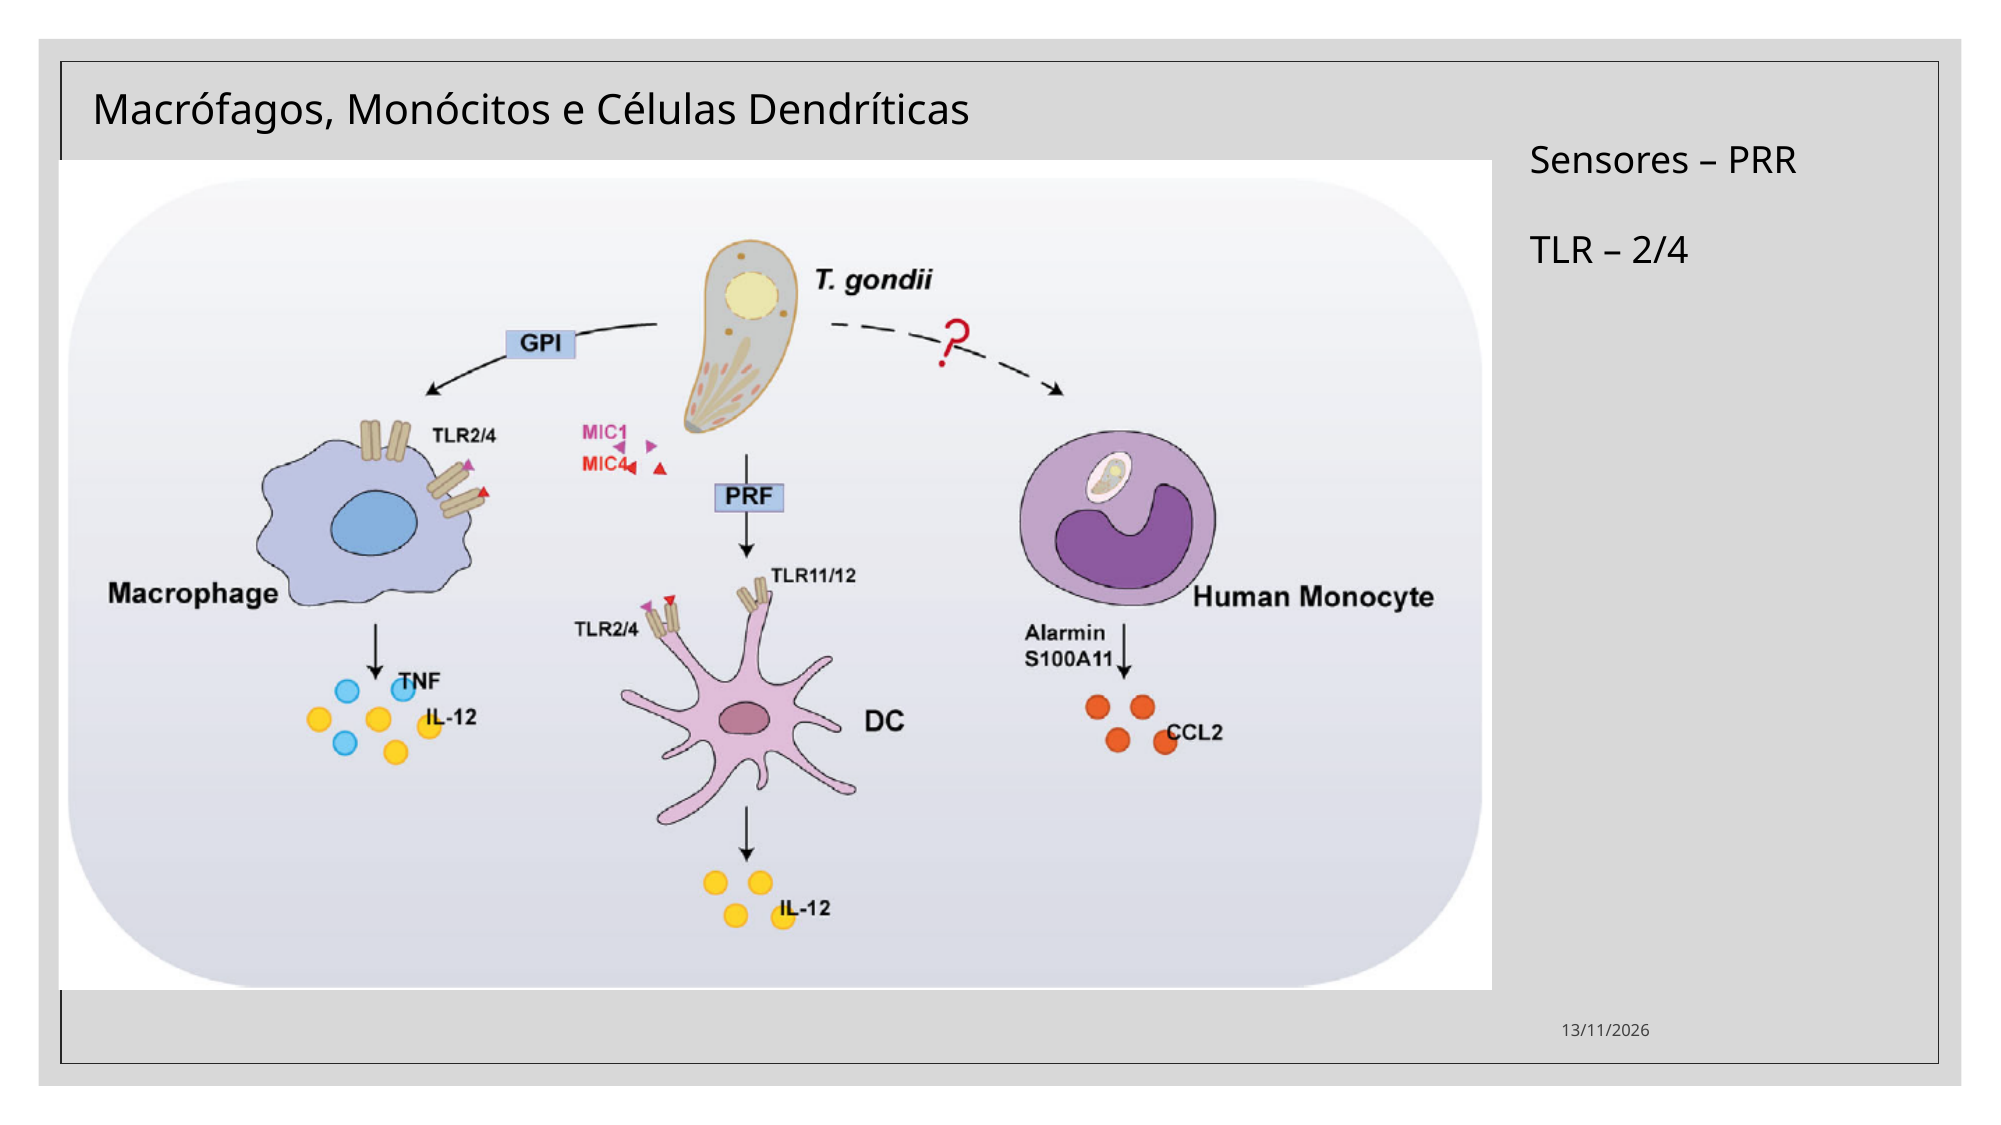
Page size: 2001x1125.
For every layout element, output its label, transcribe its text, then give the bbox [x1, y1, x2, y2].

text_box Macrófagos, Monócitos e Células Dendríticas [77, 75, 1191, 140]
picture [58, 160, 1492, 990]
text_box Sensores – PRR TLR – 2/4 [1514, 128, 1917, 863]
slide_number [1190, 990, 1665, 1050]
